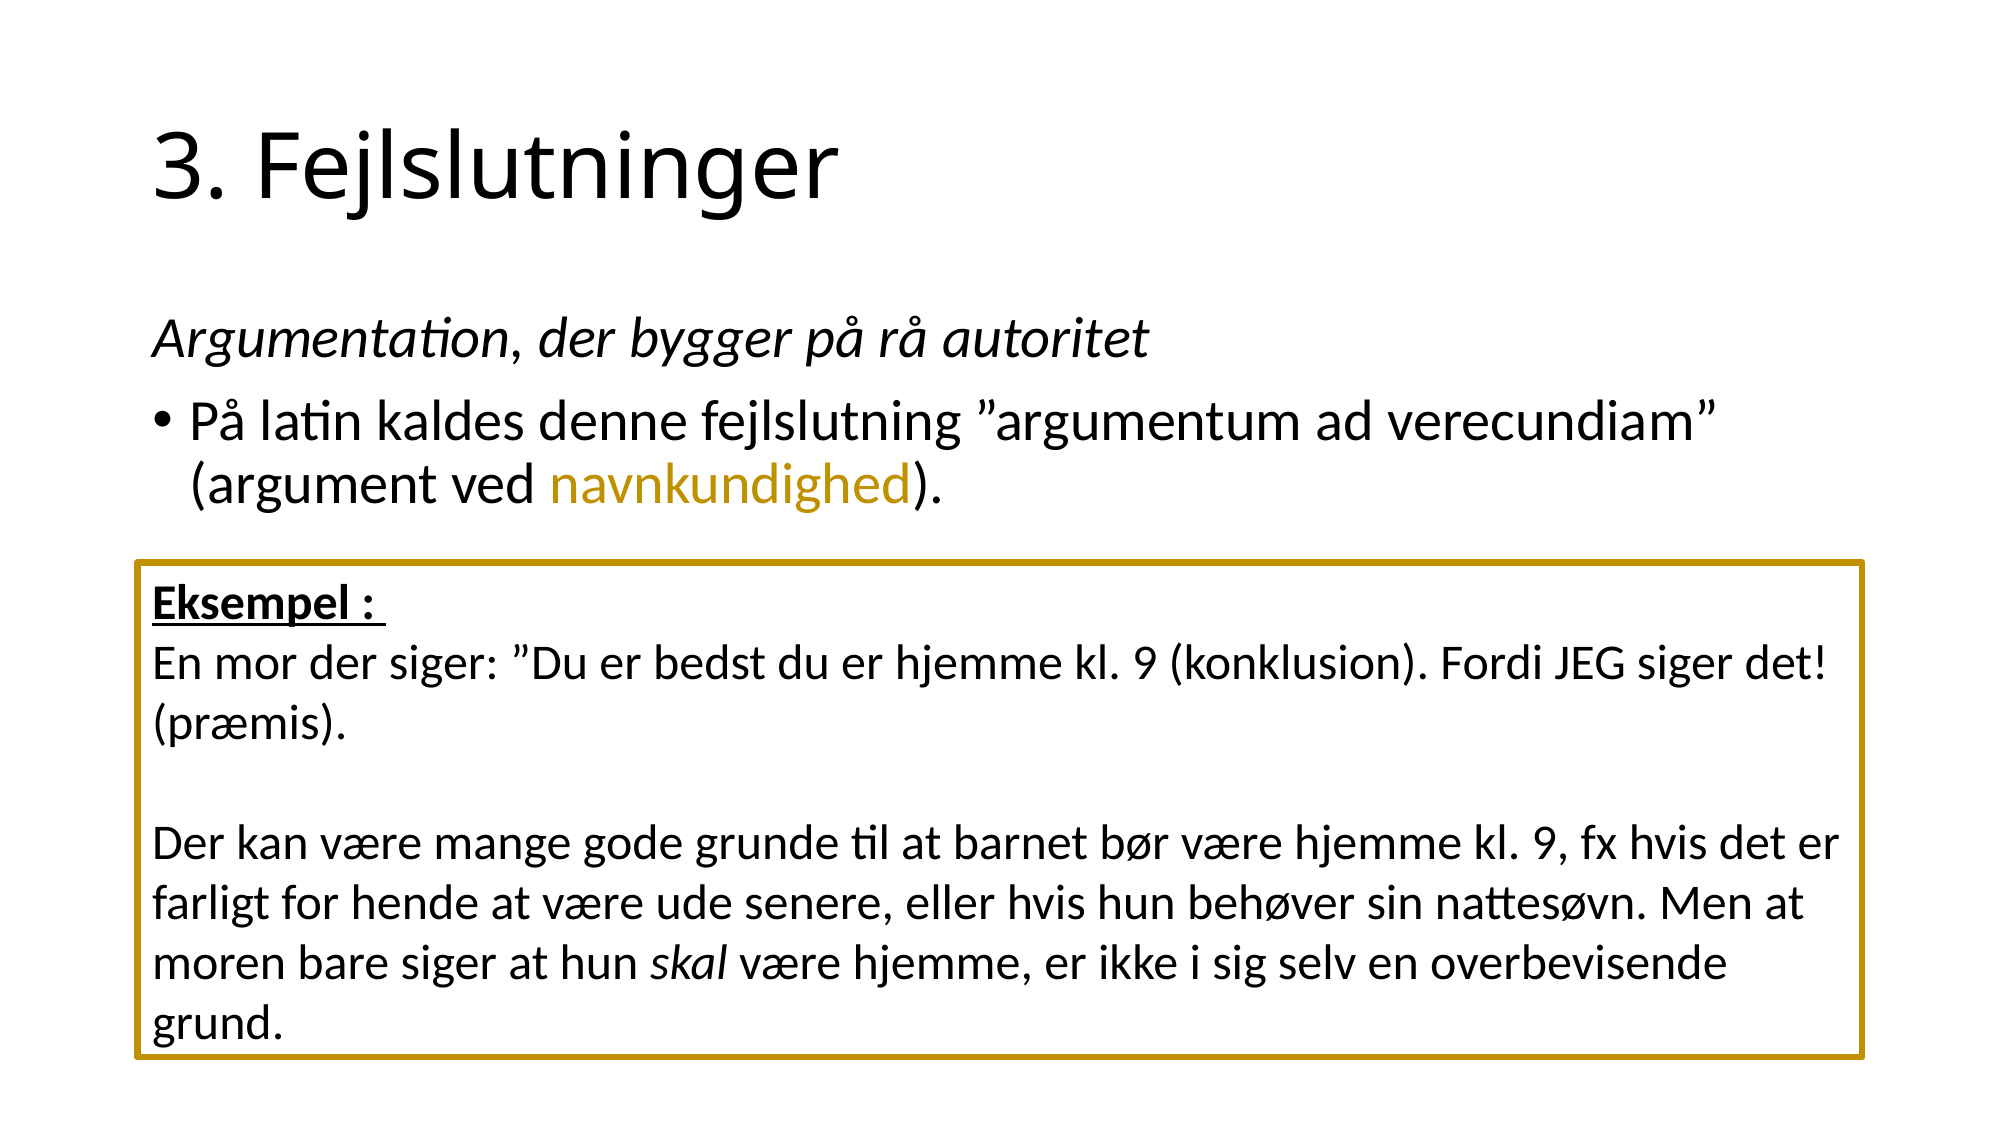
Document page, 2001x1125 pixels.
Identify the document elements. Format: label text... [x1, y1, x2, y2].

title 3. Fejlslutninger [137, 59, 1863, 278]
list Argumentation, der bygger på rå autoritet På latin kaldes denne fejlslutning ”argumentum ad verecundiam” (argument ved navnkundighed). [137, 299, 1863, 539]
text_box Eksempel : En mor der siger: ”Du er bedst du er hjemme kl. 9 (konklusion). Fordi JEG siger det! (præmis). Der kan være mange gode grunde til at barnet bør være hjemme kl. 9, fx hvis det er farligt for hende at være ude senere, eller hvis hun behøver sin nattesøvn. Men at moren bare siger at hun skal være hjemme, er ikke i sig selv en overbevisende grund. [137, 562, 1863, 1058]
